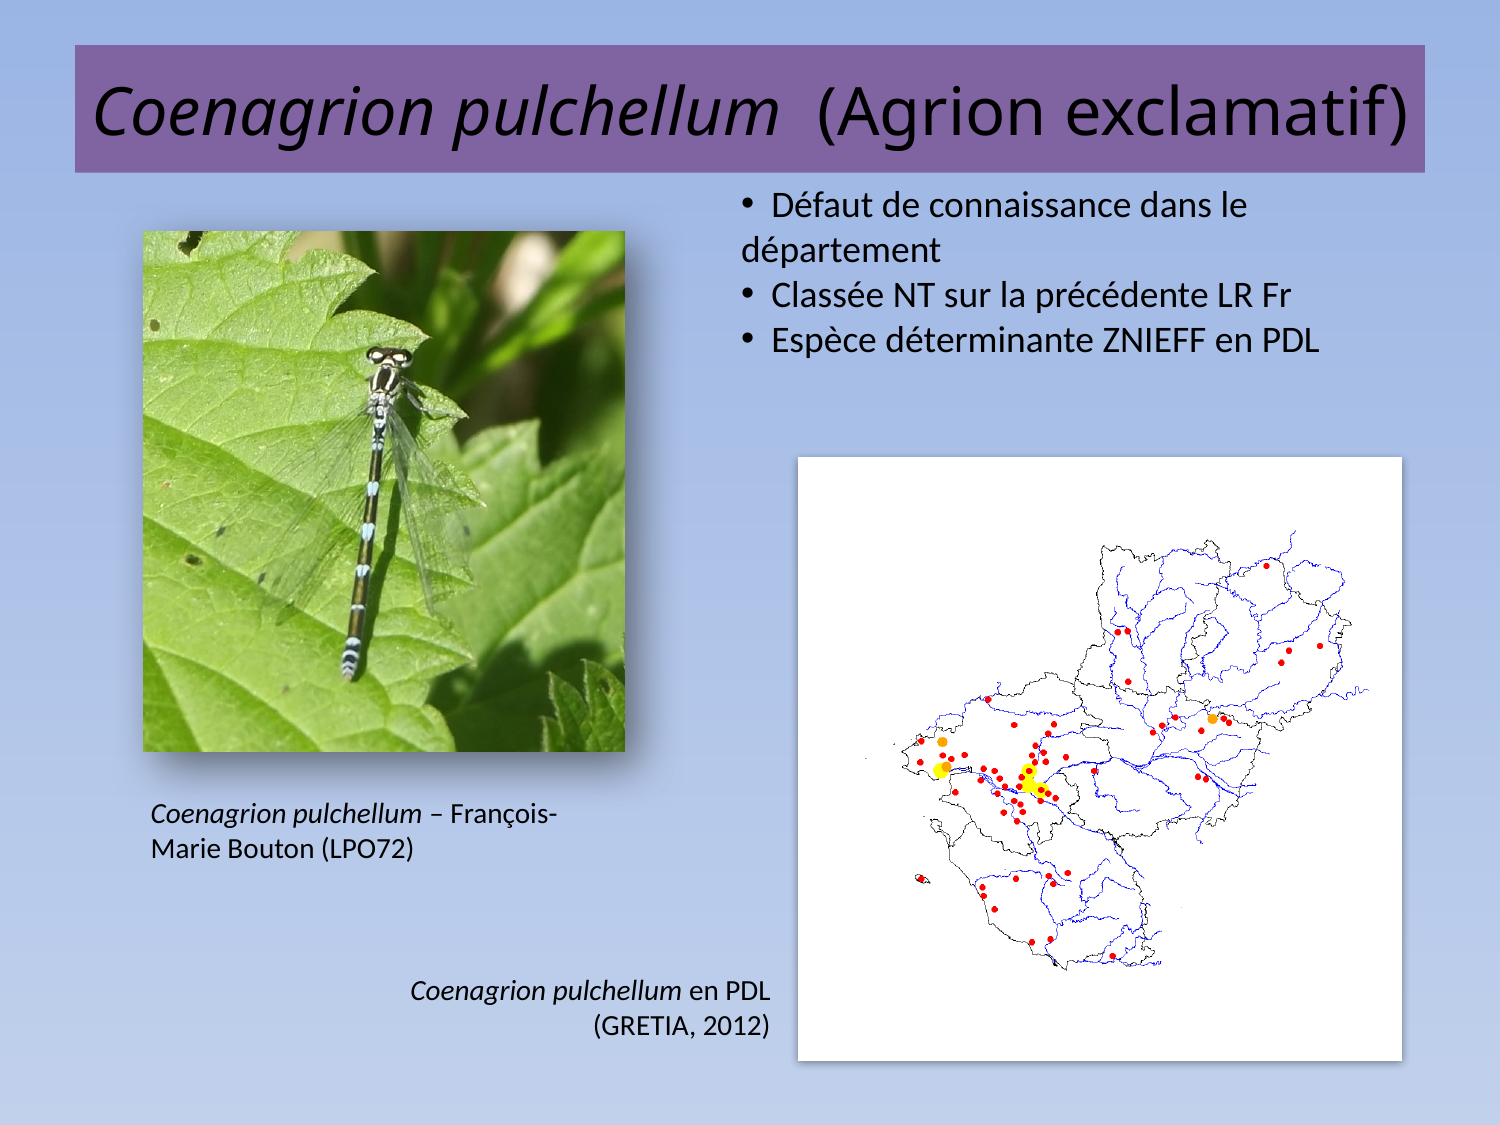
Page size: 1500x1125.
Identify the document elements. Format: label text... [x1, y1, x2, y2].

picture [812, 471, 1389, 1048]
title Coenagrion pulchellum (Agrion exclamatif) [75, 45, 1425, 173]
picture [143, 231, 625, 752]
text_box Coenagrion pulchellum – François-Marie Bouton (LPO72) [135, 786, 632, 872]
text_box Coenagrion pulchellum en PDL (GRETIA, 2012) [289, 964, 786, 1049]
text_box Défaut de connaissance dans le département Classée NT sur la précédente LR Fr Espèce déterminante ZNIEFF en PDL [726, 172, 1424, 413]
